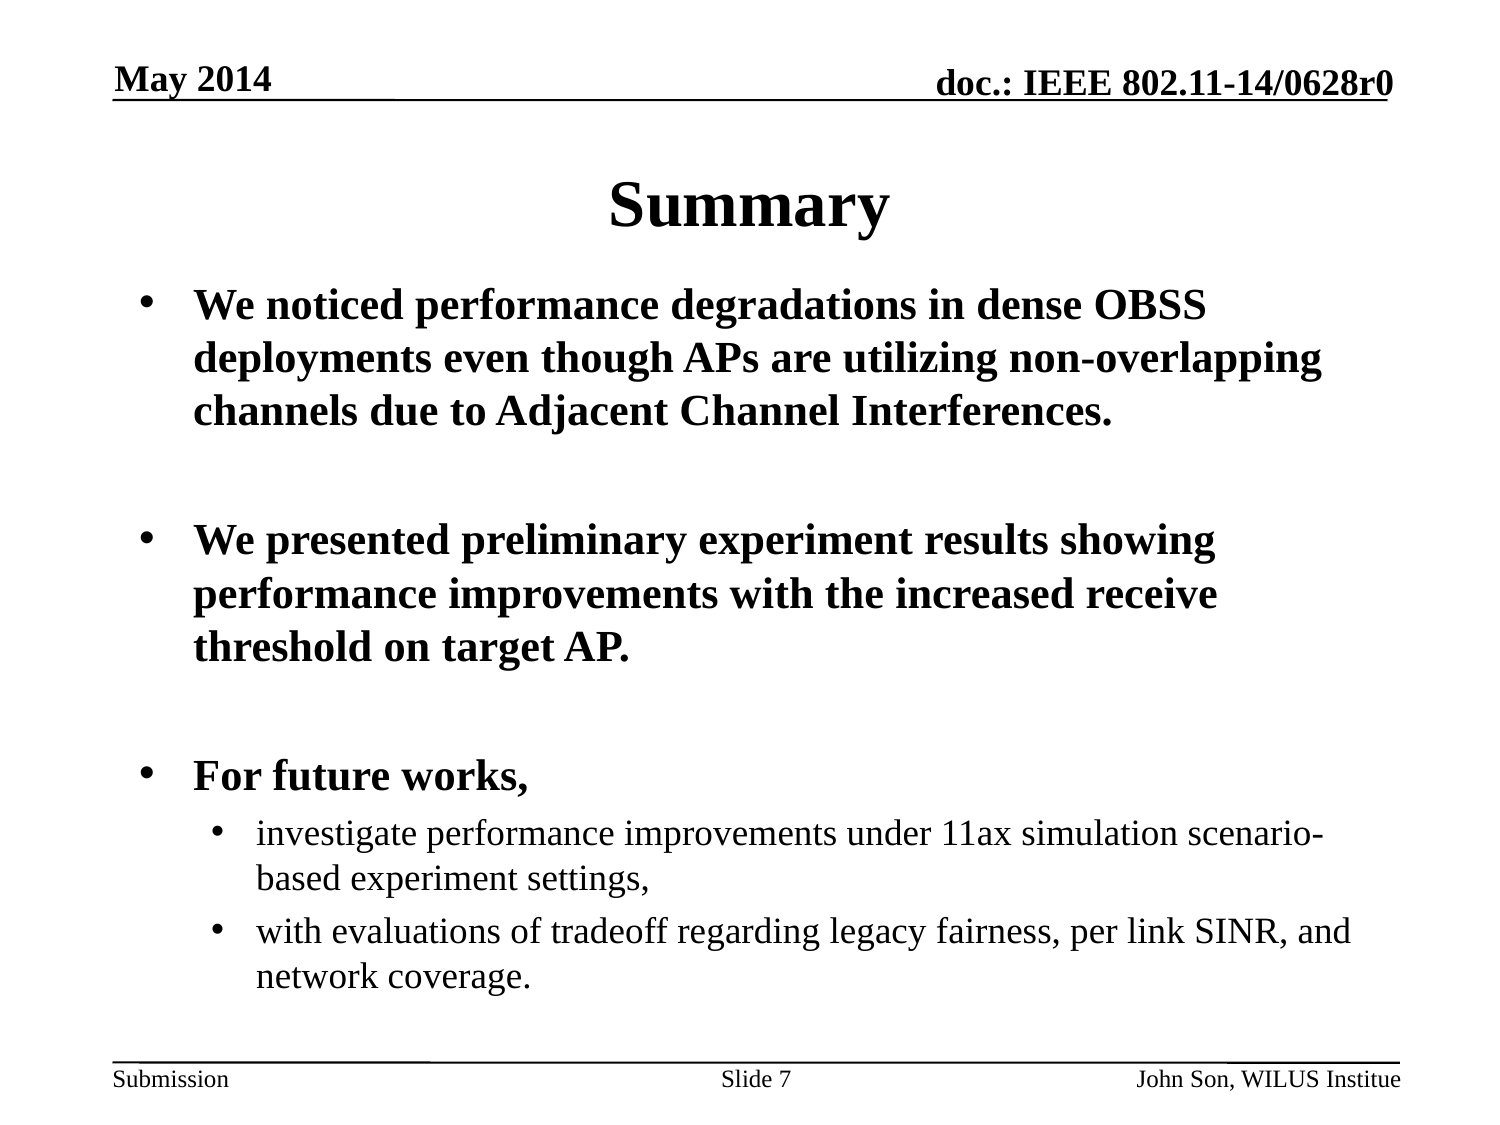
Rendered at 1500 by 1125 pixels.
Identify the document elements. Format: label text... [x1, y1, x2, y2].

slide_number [114, 54, 423, 100]
title Summary [112, 112, 1388, 288]
list We noticed performance degradations in dense OBSS deployments even though APs are utilizing non-overlapping channels due to Adjacent Channel Interferences. We presented preliminary experiment results showing performance improvements with the increased receive threshold on target AP. For future works, investigate performance improvements under 11ax simulation scenario-based experiment settings, with evaluations of tradeoff regarding legacy fairness, per link SINR, and network coverage. [123, 266, 1399, 1012]
slide_number Slide 7 [712, 1061, 800, 1123]
footer John Son, WILUS Institue [878, 1061, 1402, 1093]
